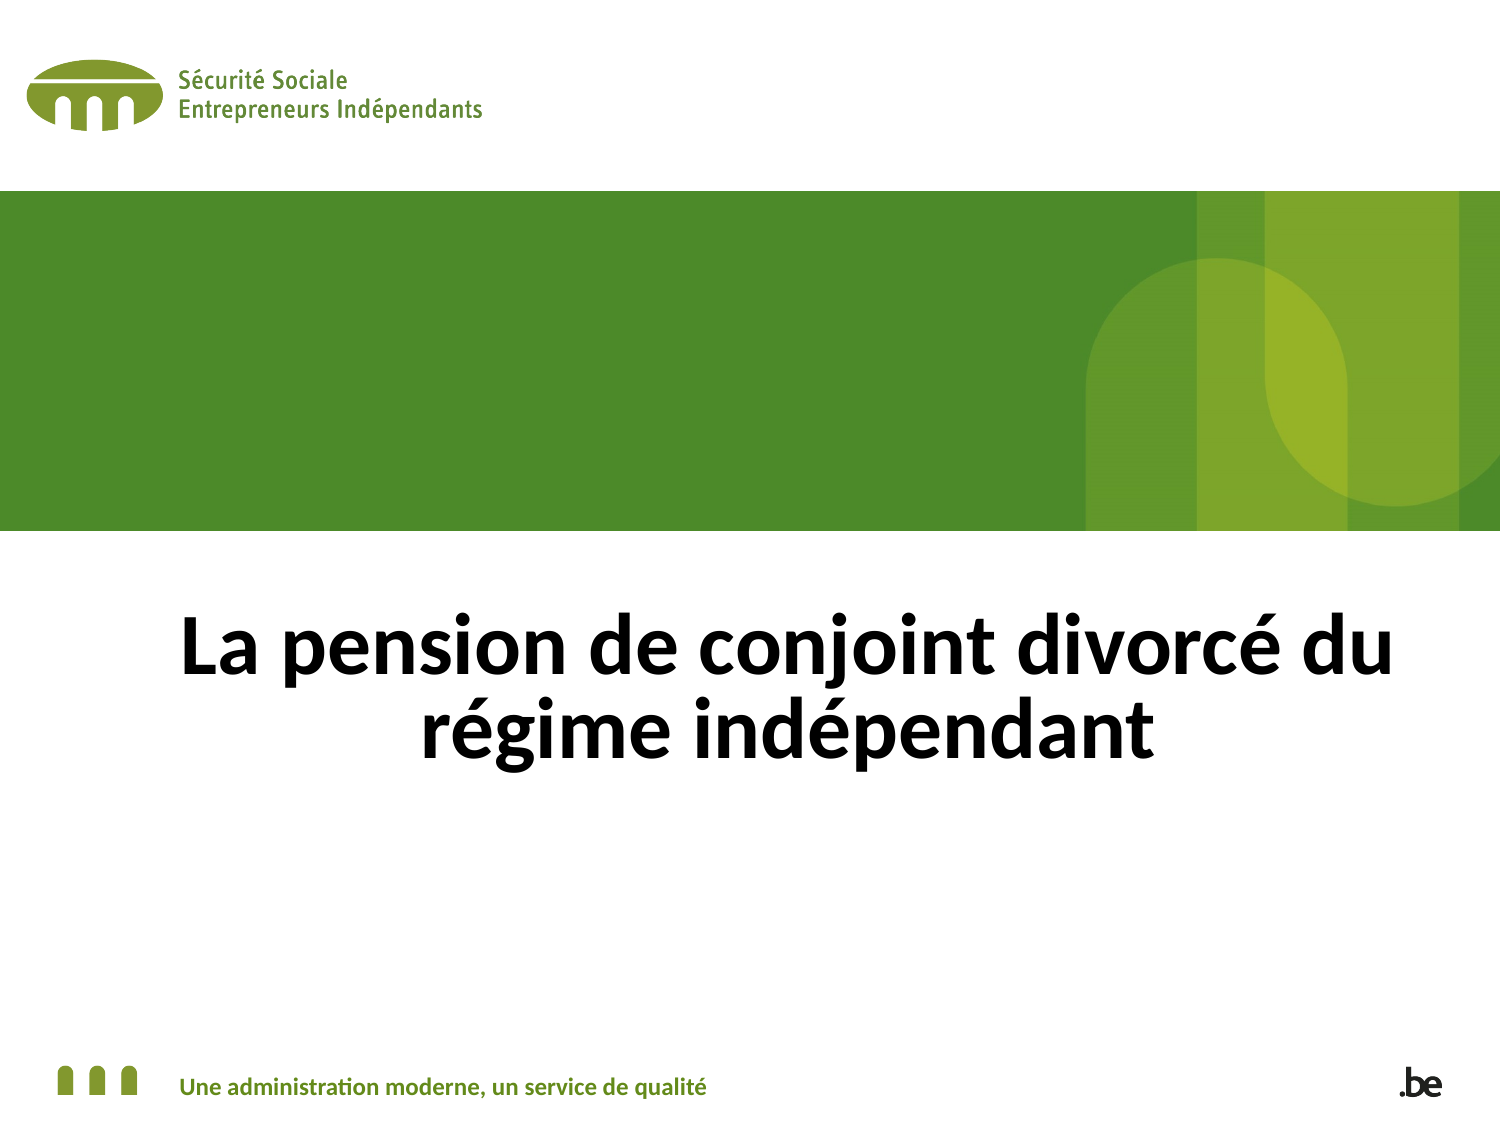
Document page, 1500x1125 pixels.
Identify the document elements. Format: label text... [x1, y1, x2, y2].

picture [1397, 1064, 1444, 1099]
title La pension de conjoint divorcé du régime indépendant [151, 478, 1427, 776]
picture [0, 191, 1500, 531]
picture [24, 57, 484, 133]
picture [55, 1063, 139, 1095]
